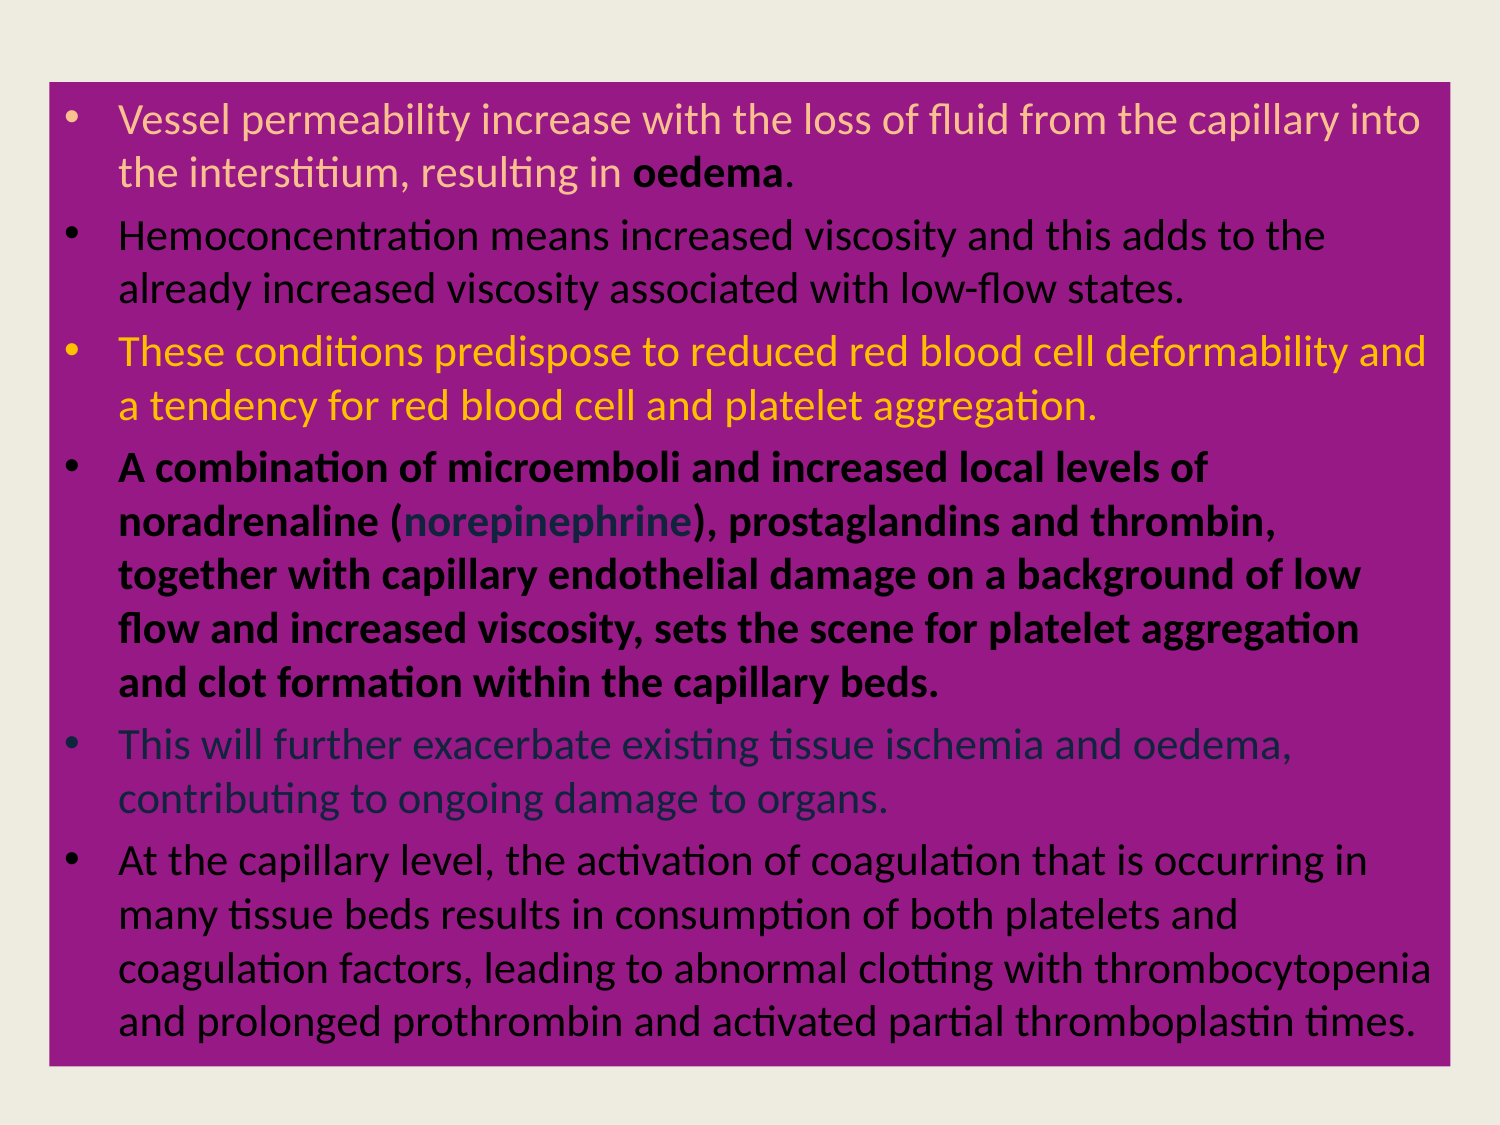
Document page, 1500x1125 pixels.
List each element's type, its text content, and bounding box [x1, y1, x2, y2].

list Vessel permeability increase with the loss of fluid from the capillary into the interstitium, resulting in oedema. Hemoconcentration means increased viscosity and this adds to the already increased viscosity associated with low-flow states. These conditions predispose to reduced red blood cell deformability and a tendency for red blood cell and platelet aggregation. A combination of microemboli and increased local levels of noradrenaline (norepinephrine), prostaglandins and thrombin, together with capillary endothelial damage on a background of low flow and increased viscosity, sets the scene for platelet aggregation and clot formation within the capillary beds. This will further exacerbate existing tissue ischemia and oedema, contributing to ongoing damage to organs. At the capillary level, the activation of coagulation that is occurring in many tissue beds results in consumption of both platelets and coagulation factors, leading to abnormal clotting with thrombocytopenia and prolonged prothrombin and activated partial thromboplastin times. [49, 82, 1451, 1067]
